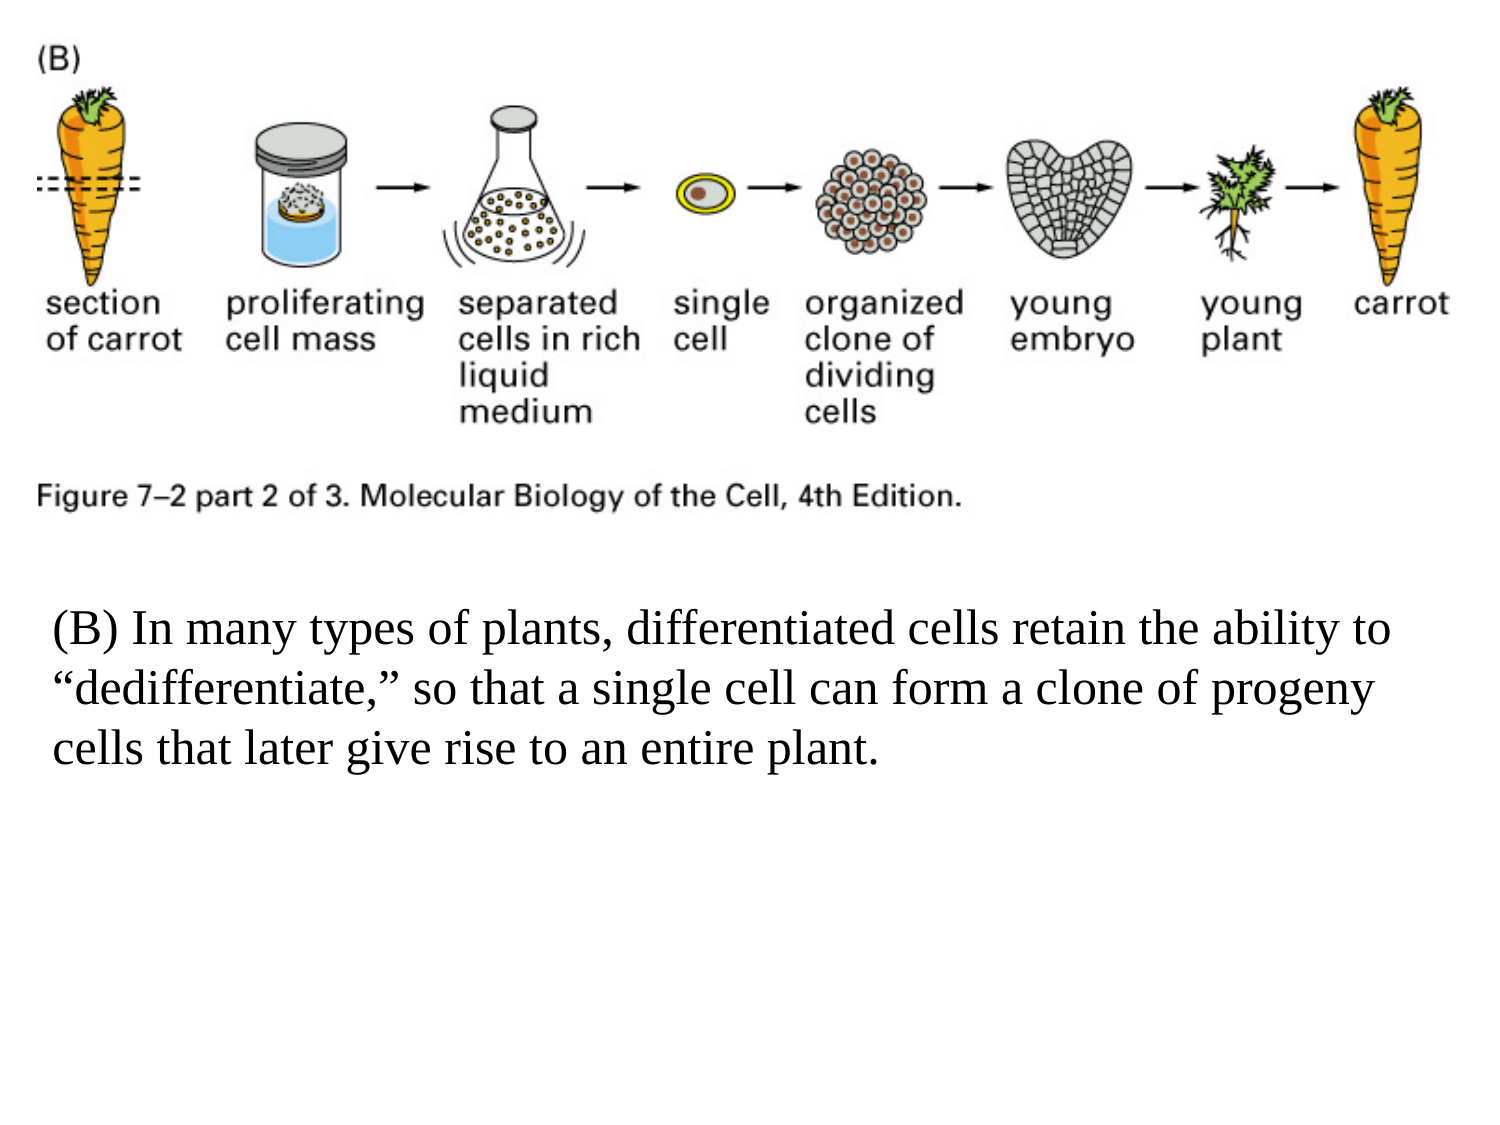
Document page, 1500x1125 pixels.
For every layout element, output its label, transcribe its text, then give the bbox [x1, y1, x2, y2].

picture [37, 37, 1451, 514]
text_box (B) In many types of plants, differentiated cells retain the ability to “dedifferentiate,” so that a single cell can form a clone of progeny cells that later give rise to an entire plant. [37, 587, 1463, 783]
